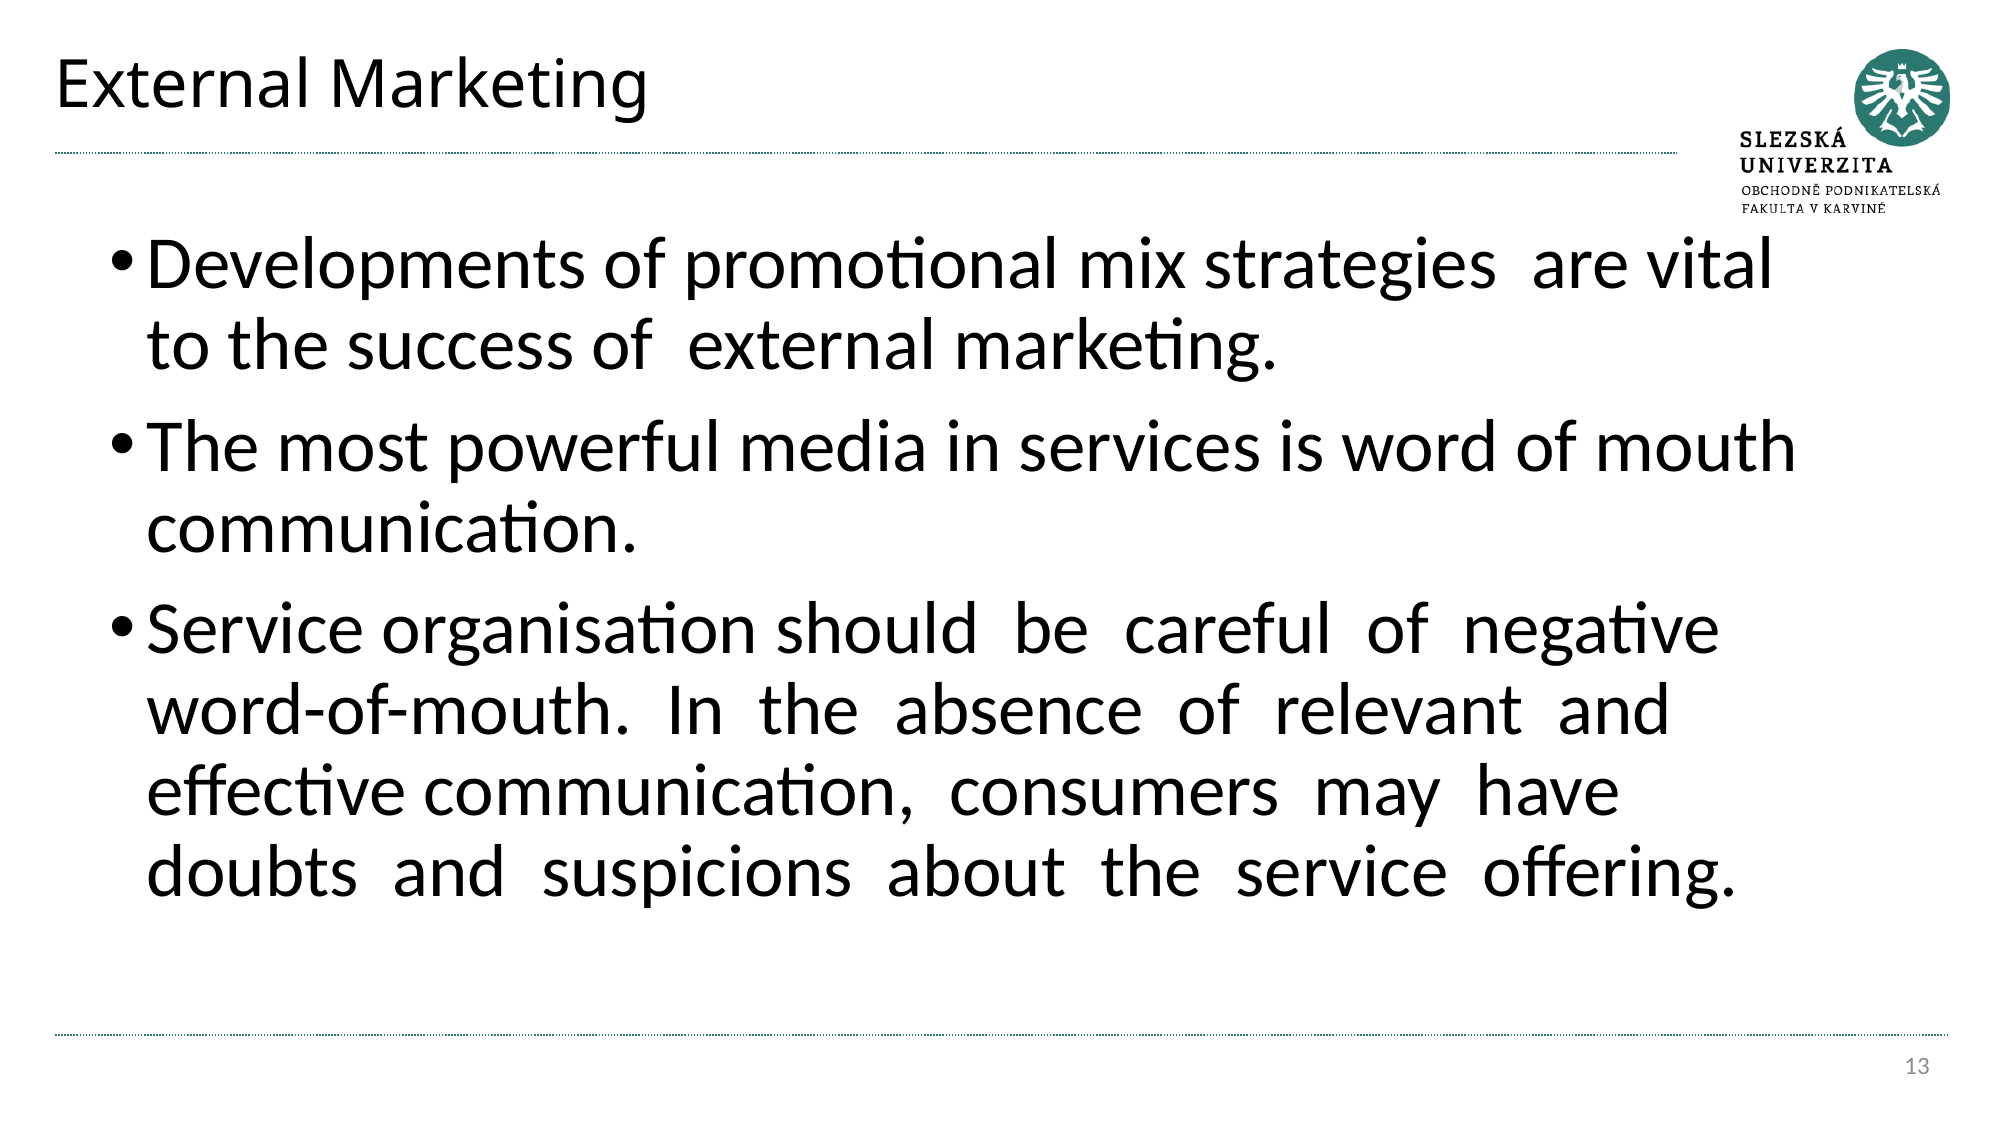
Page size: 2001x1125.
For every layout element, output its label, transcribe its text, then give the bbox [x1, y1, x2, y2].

title External Marketing [39, 42, 1237, 154]
list Developments of promotional mix strategies are vital to the success of external marketing. The most powerful media in services is word of mouth communication. Service organisation should be careful of negative word-of-mouth. In the absence of relevant and effective communication, consumers may have doubts and suspicions about the service offering. [94, 216, 1860, 988]
picture [1740, 49, 1950, 213]
slide_number 13 [1708, 1035, 1945, 1095]
